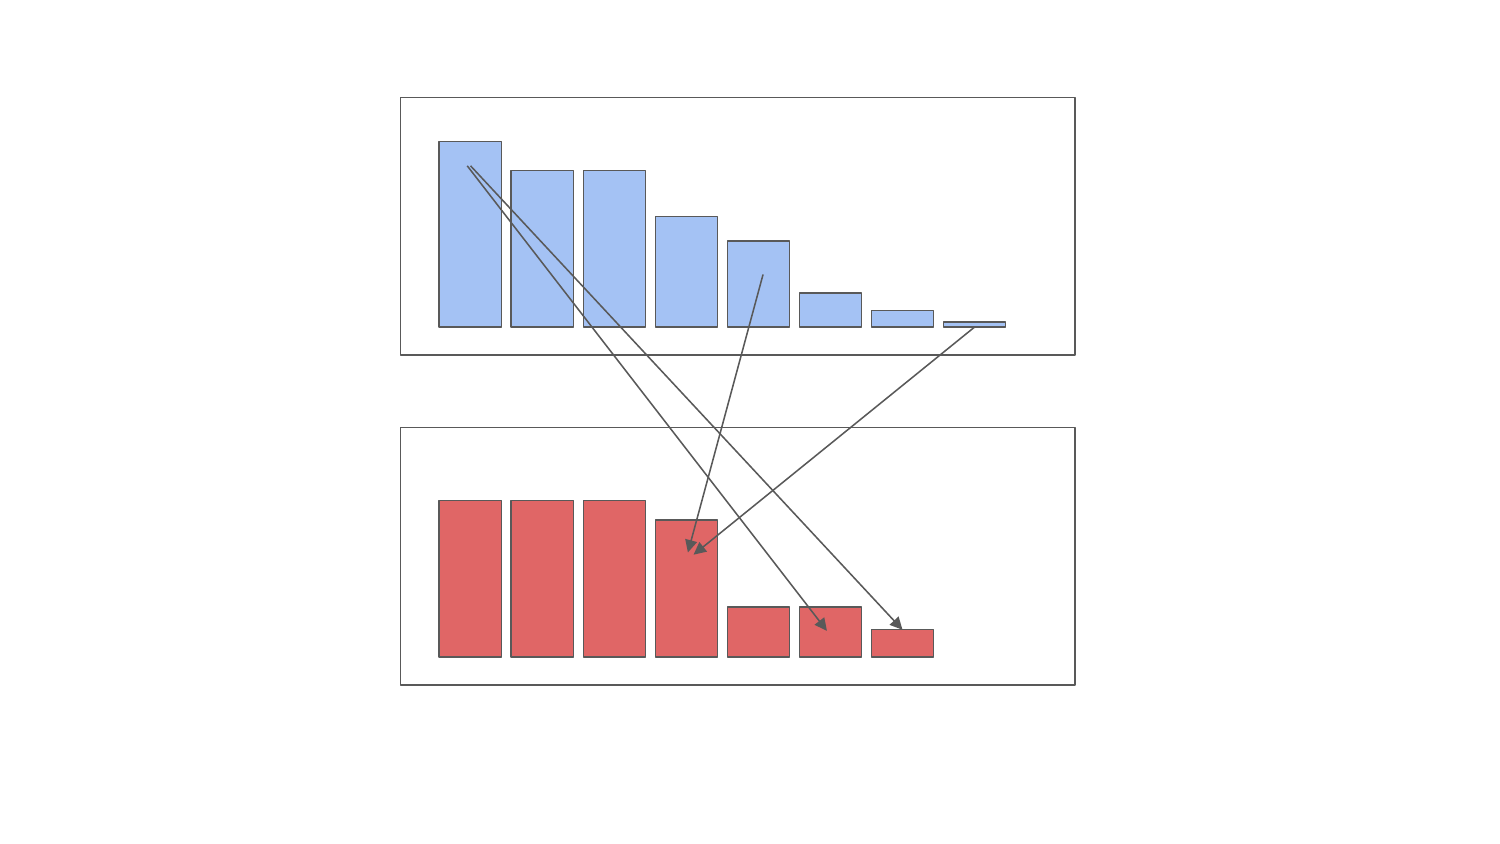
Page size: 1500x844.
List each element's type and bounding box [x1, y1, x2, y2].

text_box [400, 427, 1075, 685]
text_box [511, 640, 574, 657]
text_box [400, 97, 1075, 356]
text_box [943, 322, 1006, 328]
text_box [470, 165, 903, 630]
text_box [583, 640, 646, 657]
text_box [871, 629, 934, 657]
text_box [908, 326, 975, 555]
text_box [439, 141, 502, 328]
text_box [687, 274, 764, 553]
text_box [908, 310, 934, 325]
text_box [655, 640, 718, 657]
text_box [799, 638, 862, 657]
text_box [439, 500, 502, 657]
text_box [727, 640, 790, 657]
